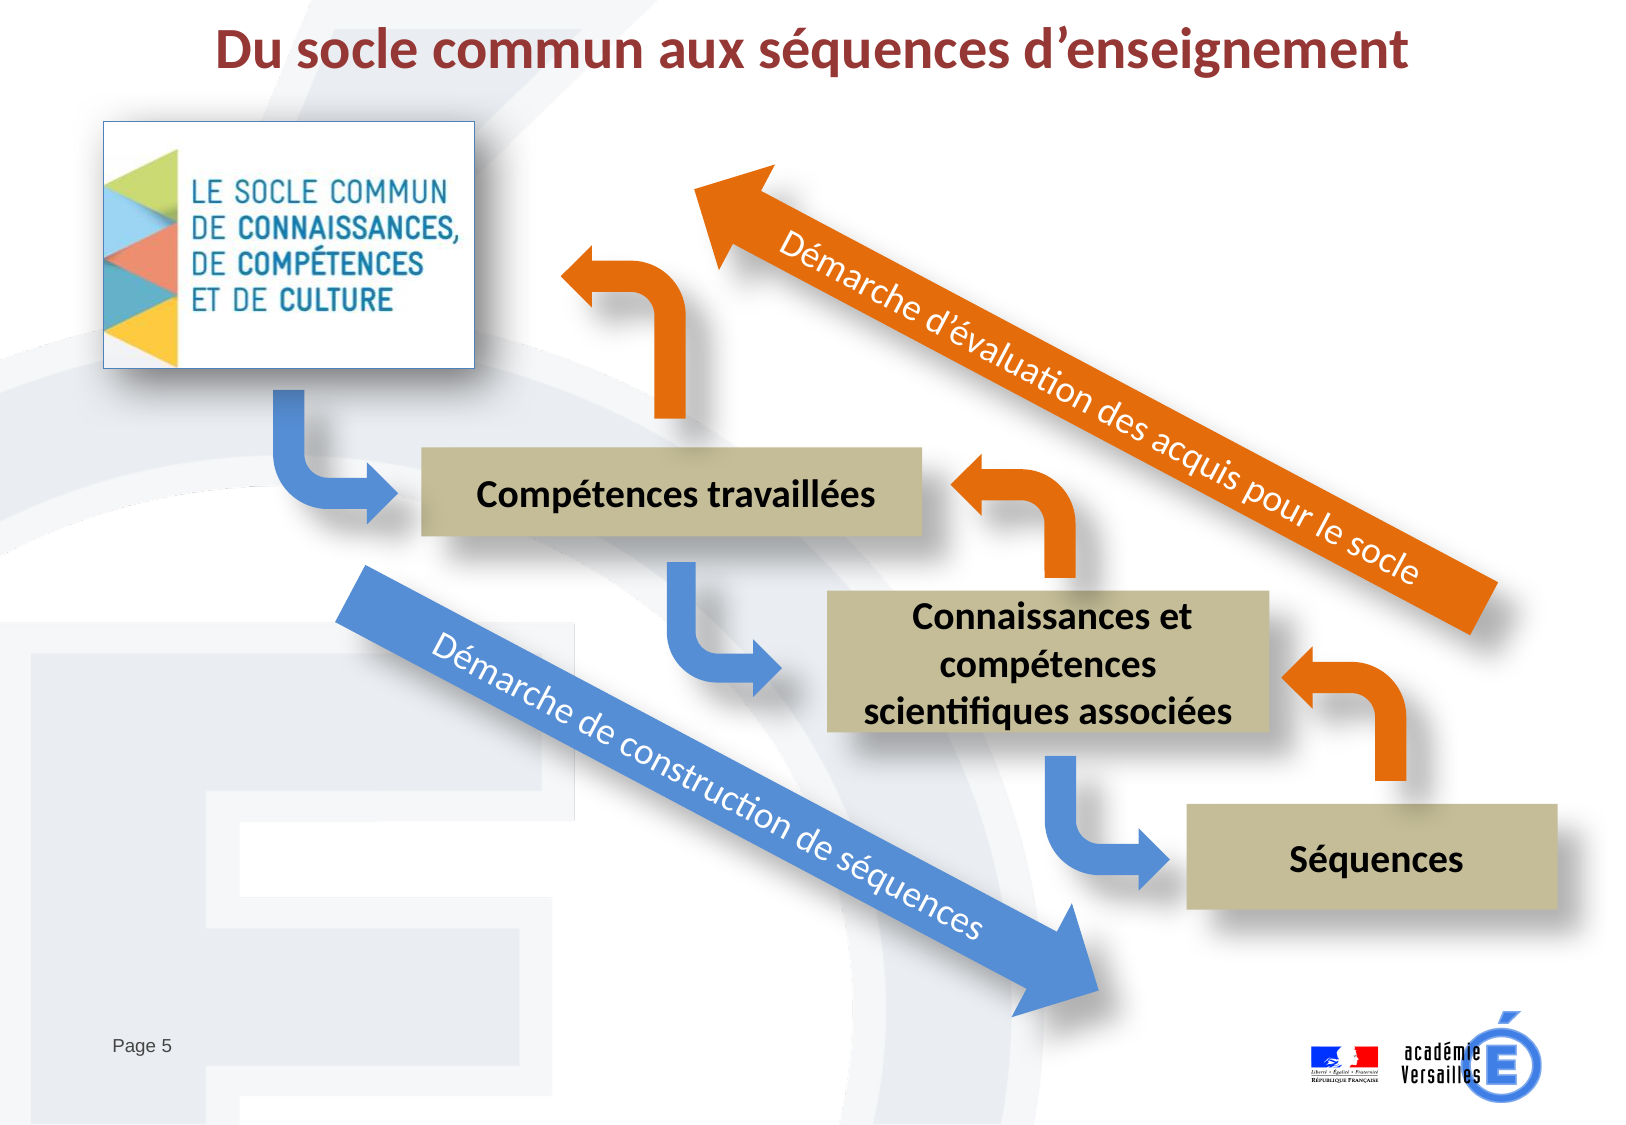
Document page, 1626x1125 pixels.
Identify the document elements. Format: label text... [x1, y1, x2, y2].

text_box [666, 561, 1270, 733]
text_box [1279, 644, 1409, 754]
text_box [948, 451, 1078, 560]
text_box Démarche d’évaluation des acquis pour le socle [692, 162, 1501, 638]
picture [689, 733, 1044, 921]
picture [1311, 1011, 1542, 1103]
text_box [272, 389, 923, 537]
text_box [1044, 755, 1559, 910]
text_box Du socle commun aux séquences d’enseignement [0, 0, 1625, 92]
text_box [558, 243, 688, 388]
picture [0, 92, 1044, 1125]
text_box Démarche de construction de séquences [333, 562, 1101, 1020]
